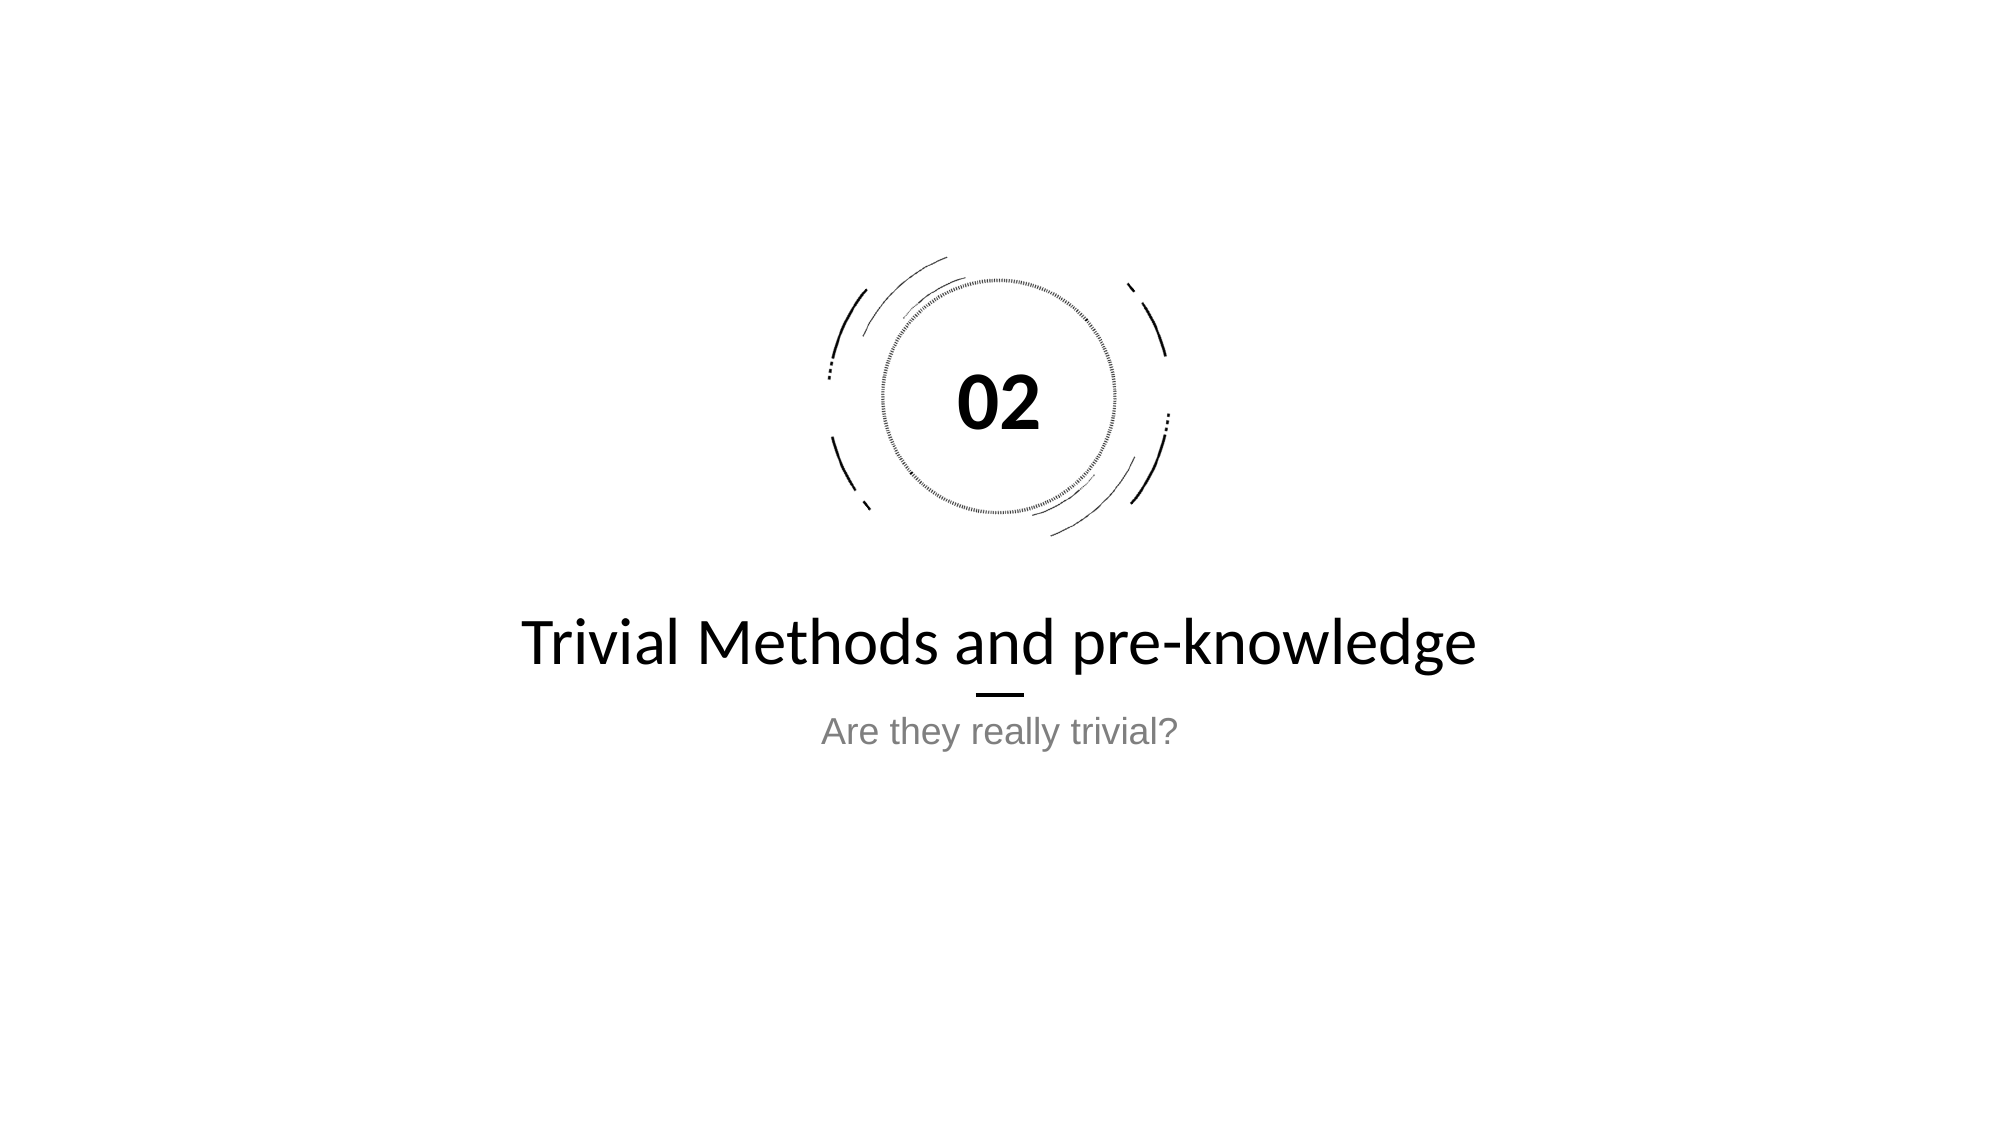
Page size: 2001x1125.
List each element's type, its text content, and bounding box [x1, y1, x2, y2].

text_box Trivial Methods and pre-knowledge [506, 590, 1494, 686]
text_box Are they really trivial? [607, 699, 1393, 760]
text_box 02 [917, 313, 1083, 479]
picture [758, 157, 1239, 590]
